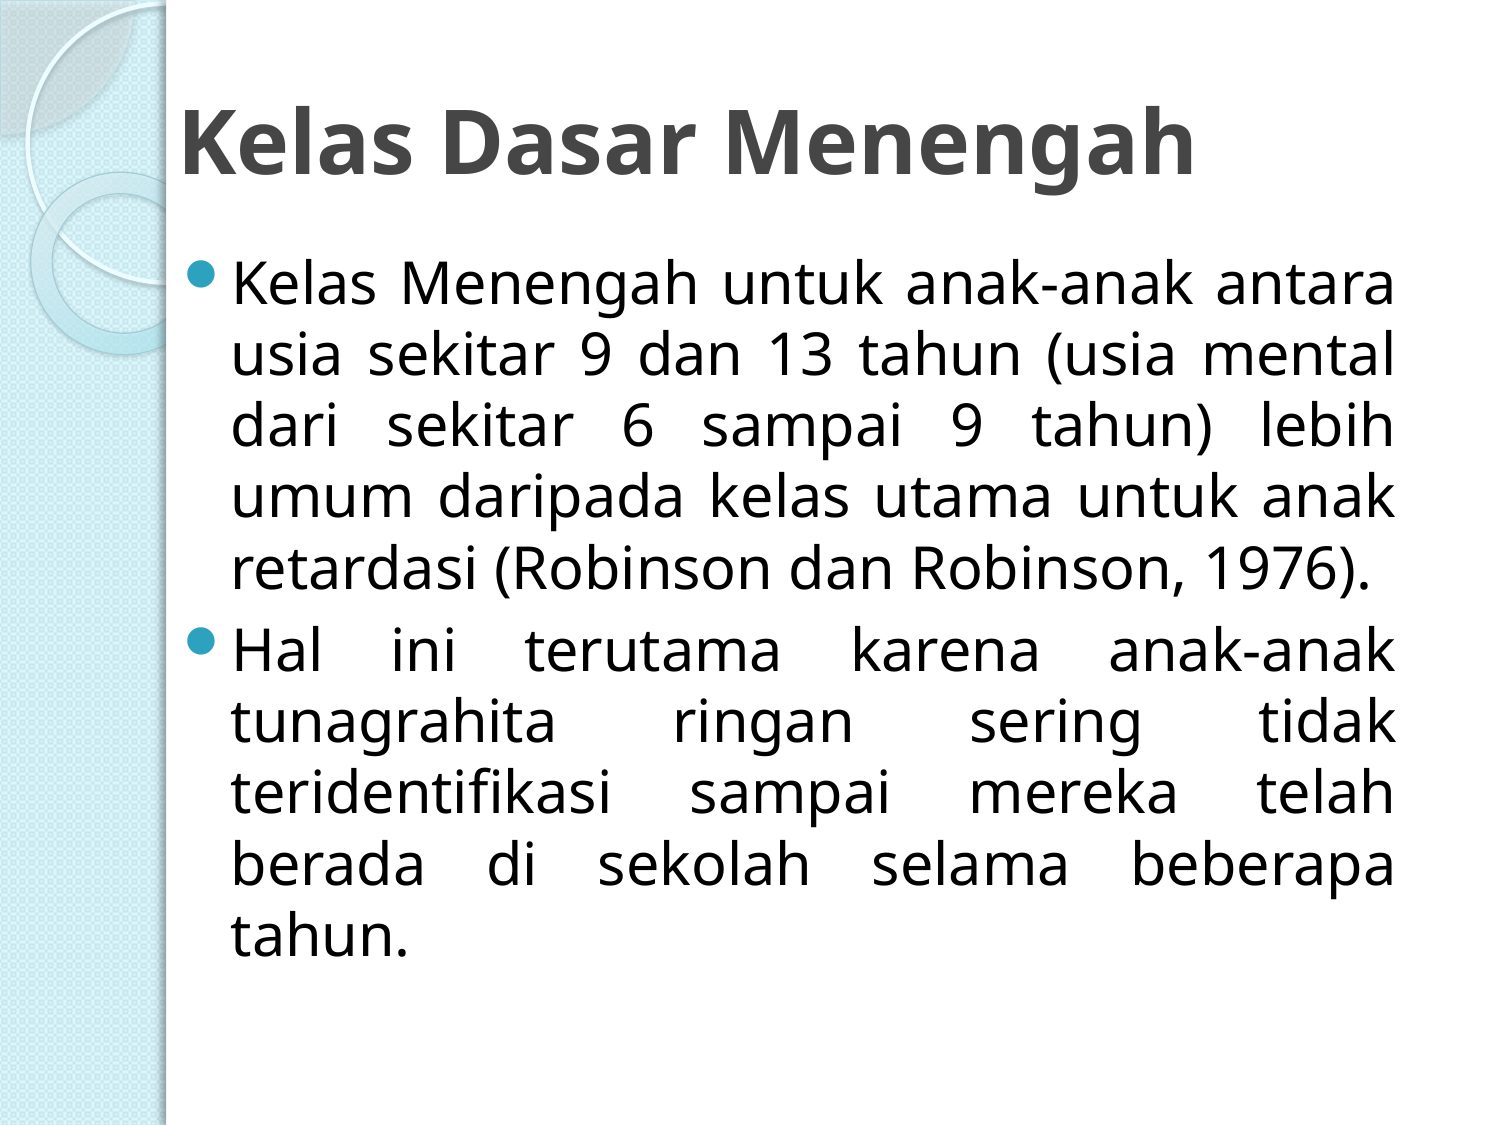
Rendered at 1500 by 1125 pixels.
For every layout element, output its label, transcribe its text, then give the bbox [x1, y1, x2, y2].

list Kelas Menengah untuk anak-anak antara usia sekitar 9 dan 13 tahun (usia mental dari sekitar 6 sampai 9 tahun) lebih umum daripada kelas utama untuk anak retardasi (Robinson dan Robinson, 1976). Hal ini terutama karena anak-anak tunagrahita ringan sering tidak teridentifikasi sampai mereka telah berada di sekolah selama beberapa tahun. [162, 237, 1413, 1025]
title Kelas Dasar Menengah [162, 45, 1425, 233]
